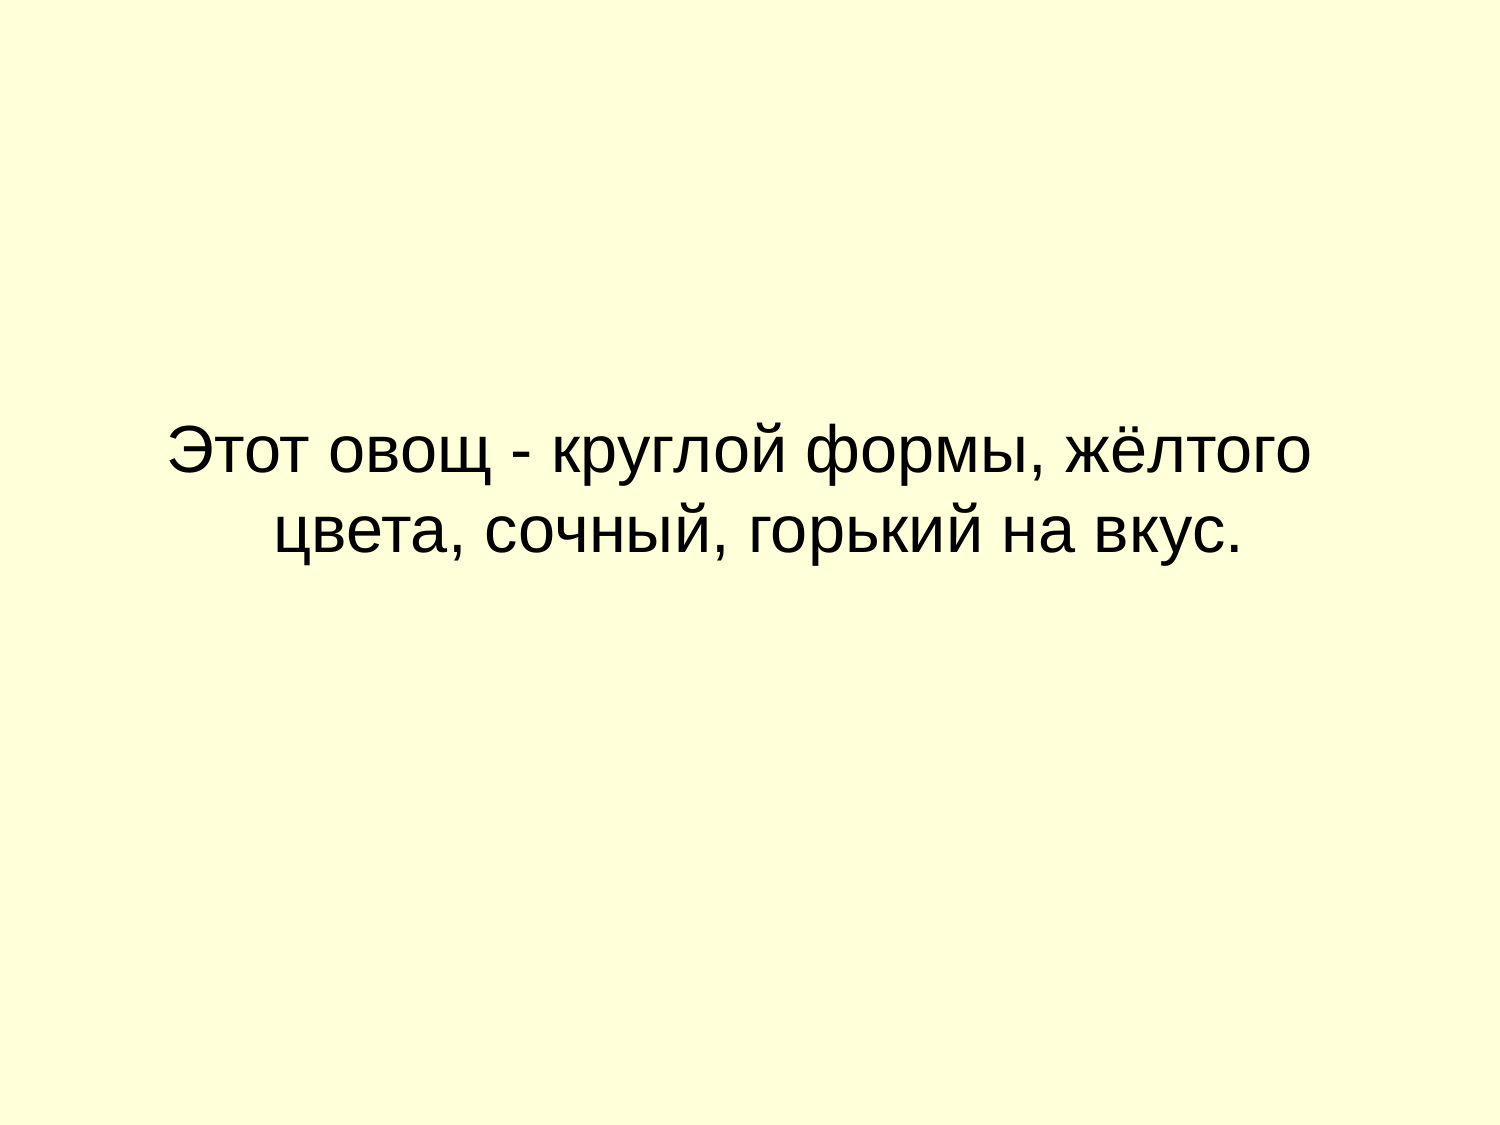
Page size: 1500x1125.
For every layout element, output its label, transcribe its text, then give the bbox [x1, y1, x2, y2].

list Этот овощ - круглой формы, жёлтого цвета, сочный, горький на вкус. [89, 397, 1391, 653]
